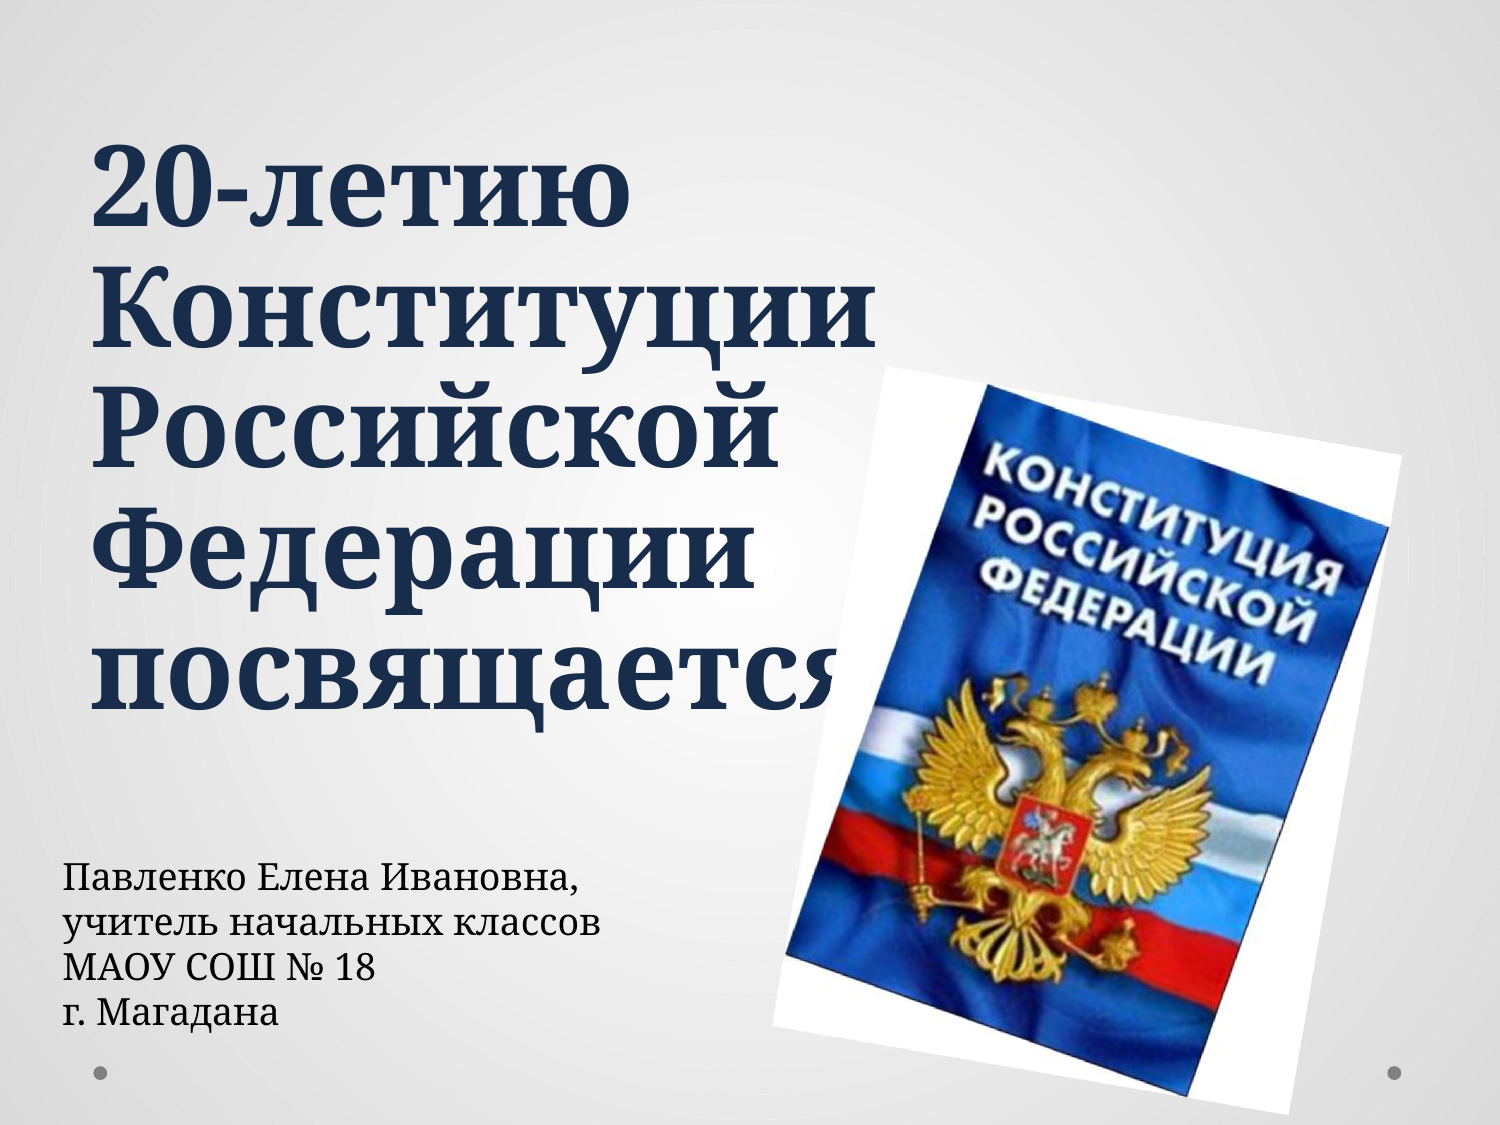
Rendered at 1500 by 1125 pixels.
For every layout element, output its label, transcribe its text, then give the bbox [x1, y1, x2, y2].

picture [772, 367, 1401, 1114]
title 20-летию Конституции Российской Федерации посвящается [75, 101, 1425, 740]
text_box Павленко Елена Ивановна, учитель начальных классов МАОУ СОШ № 18 г. Магадана [47, 845, 617, 1041]
